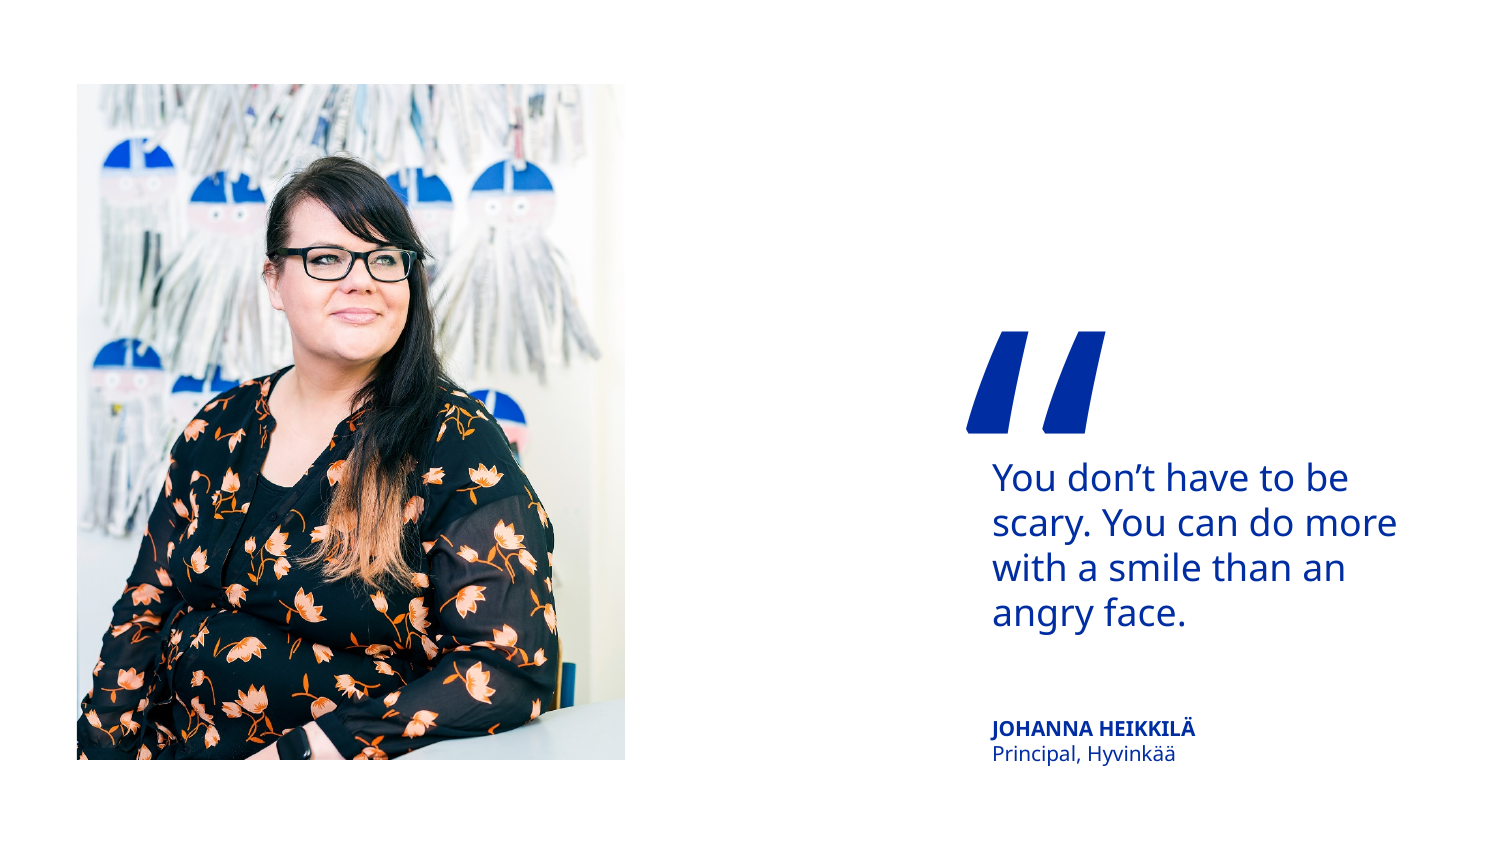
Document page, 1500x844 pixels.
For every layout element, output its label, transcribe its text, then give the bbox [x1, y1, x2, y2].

text_box “ [946, 205, 1183, 721]
picture [76, 84, 626, 760]
text_box You don’t have to be scary. You can do more with a smile than an angry face. [986, 447, 1424, 665]
text_box JOHANNA HEIKKILÄ Principal, Hyvinkää [986, 709, 1424, 772]
